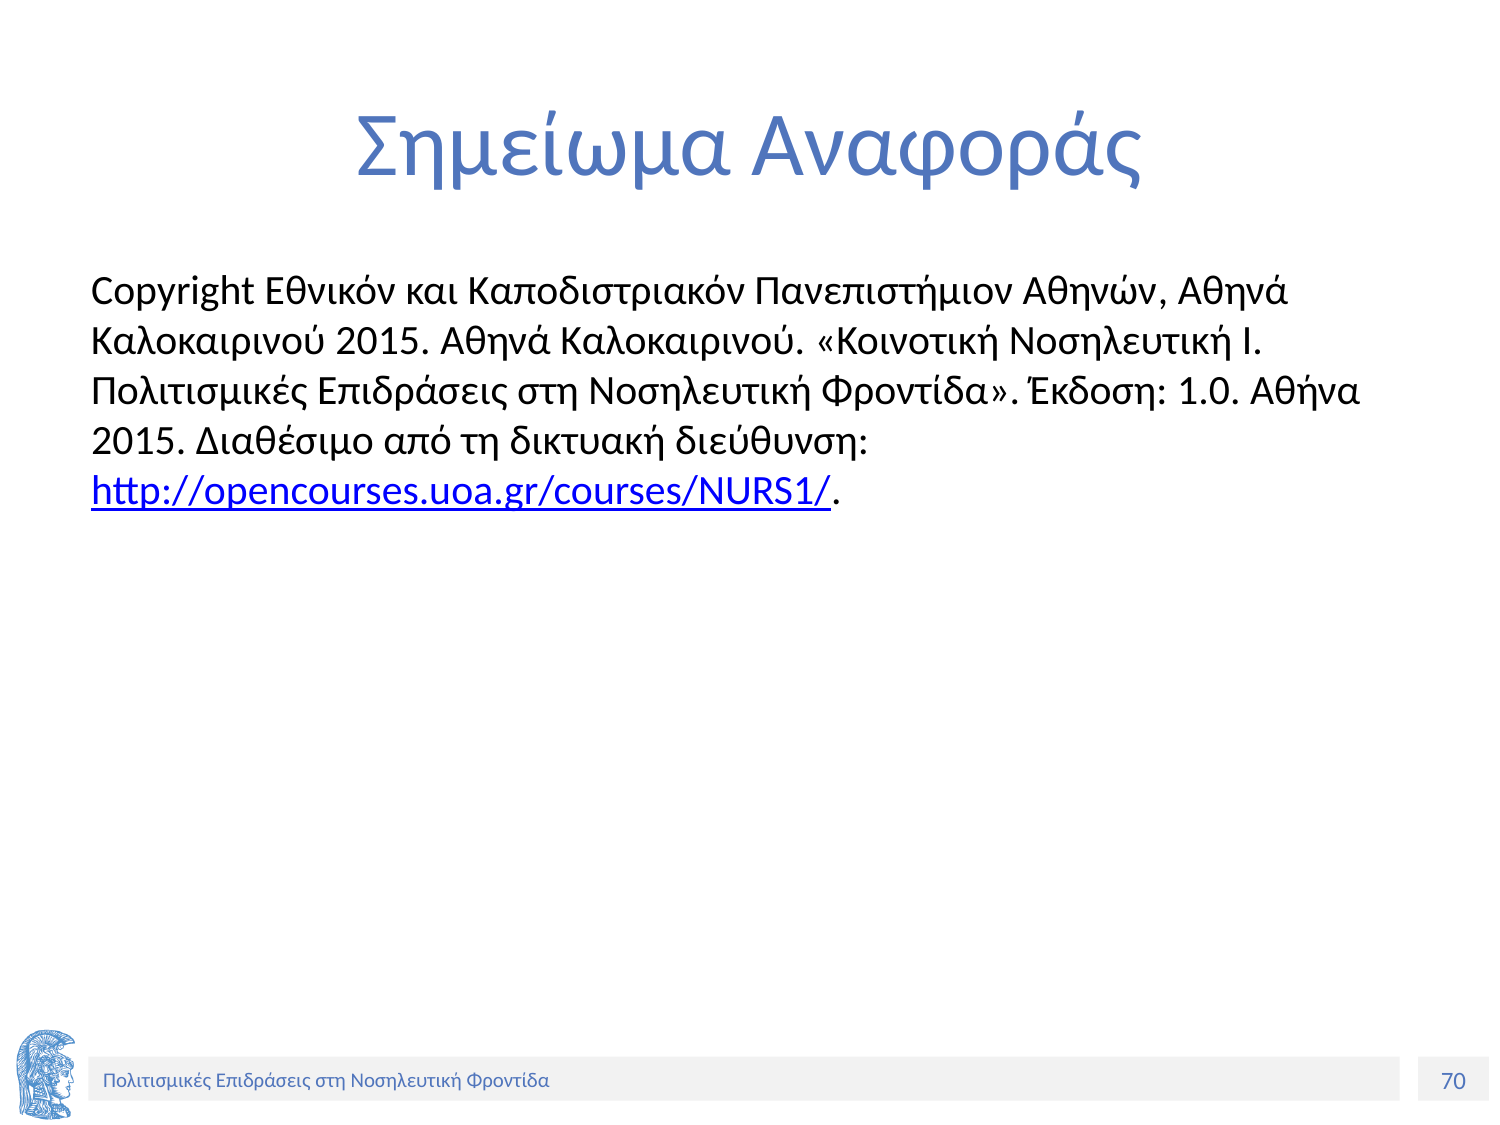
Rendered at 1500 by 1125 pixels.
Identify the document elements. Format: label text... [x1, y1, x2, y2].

picture [9, 1026, 81, 1120]
list Copyright Εθνικόν και Καποδιστριακόν Πανεπιστήμιον Αθηνών, Αθηνά Καλοκαιρινού 2015. Αθηνά Καλοκαιρινού. «Κοινοτική Νοσηλευτική Ι. Πολιτισμικές Επιδράσεις στη Νοσηλευτική Φροντίδα». Έκδοση: 1.0. Αθήνα 2015. Διαθέσιμο από τη δικτυακή διεύθυνση: http://opencourses.uoa.gr/courses/NURS1/. [76, 255, 1427, 998]
title Σημείωμα Αναφοράς [75, 45, 1425, 233]
